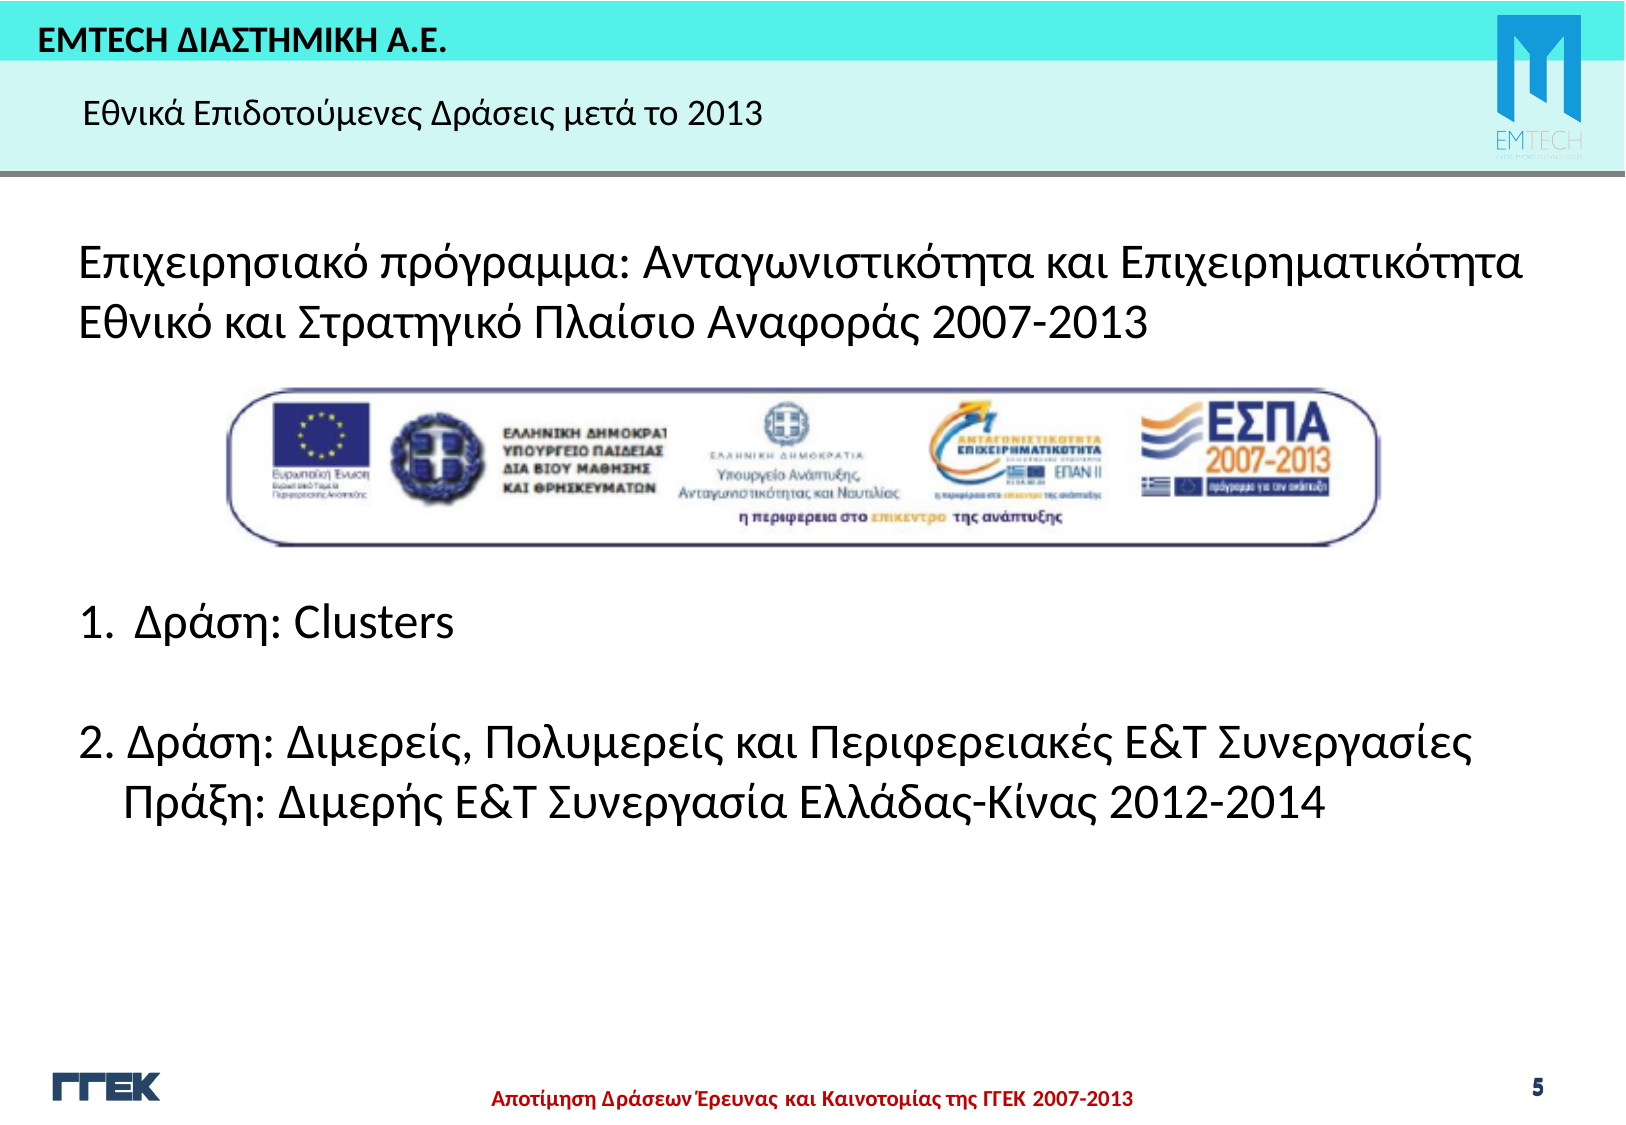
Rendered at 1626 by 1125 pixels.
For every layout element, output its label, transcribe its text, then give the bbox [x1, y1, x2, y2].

text_box Εθνικά Επιδοτούμενες Δράσεις μετά το 2013 [68, 80, 779, 141]
text_box Επιχειρησιακό πρόγραμμα: Ανταγωνιστικότητα και Επιχειρηματικότητα Εθνικό και Στρατηγικό Πλαίσιο Αναφοράς 2007-2013 Δράση: Clusters 2. Δράση: Διμερείς, Πολυμερείς και Περιφερειακές Ε&Τ Συνεργασίες Πράξη: Διμερής Ε&Τ Συνεργασία Ελλάδας-Κίνας 2012-2014 [63, 221, 1549, 1104]
picture [1453, 0, 1625, 171]
picture [219, 359, 1393, 563]
picture [52, 1072, 63, 1101]
text_box 5 [1517, 1062, 1596, 1107]
text_box ΕΜΤΕCH ΔΙΑΣΤΗΜΙΚΗ Α.Ε. [22, 0, 1374, 68]
